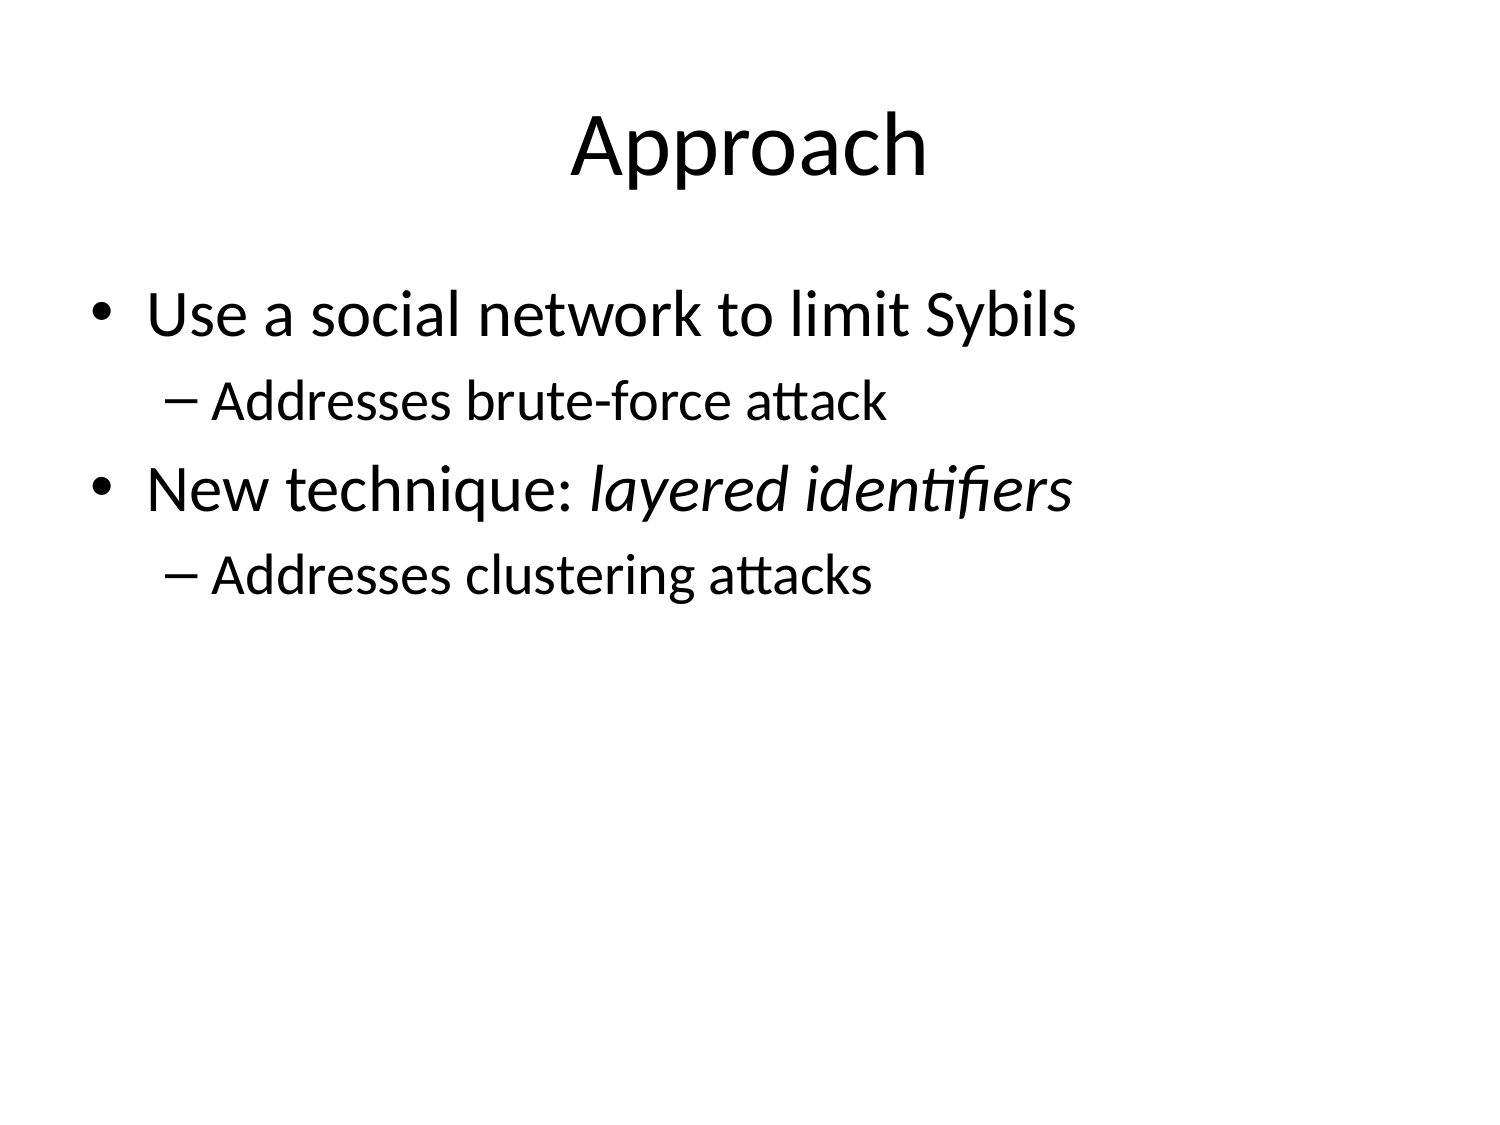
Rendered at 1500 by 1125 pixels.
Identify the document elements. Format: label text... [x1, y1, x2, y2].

list Use a social network to limit Sybils Addresses brute-force attack New technique: layered identifiers Addresses clustering attacks [75, 262, 1425, 1005]
title Approach [75, 45, 1425, 233]
